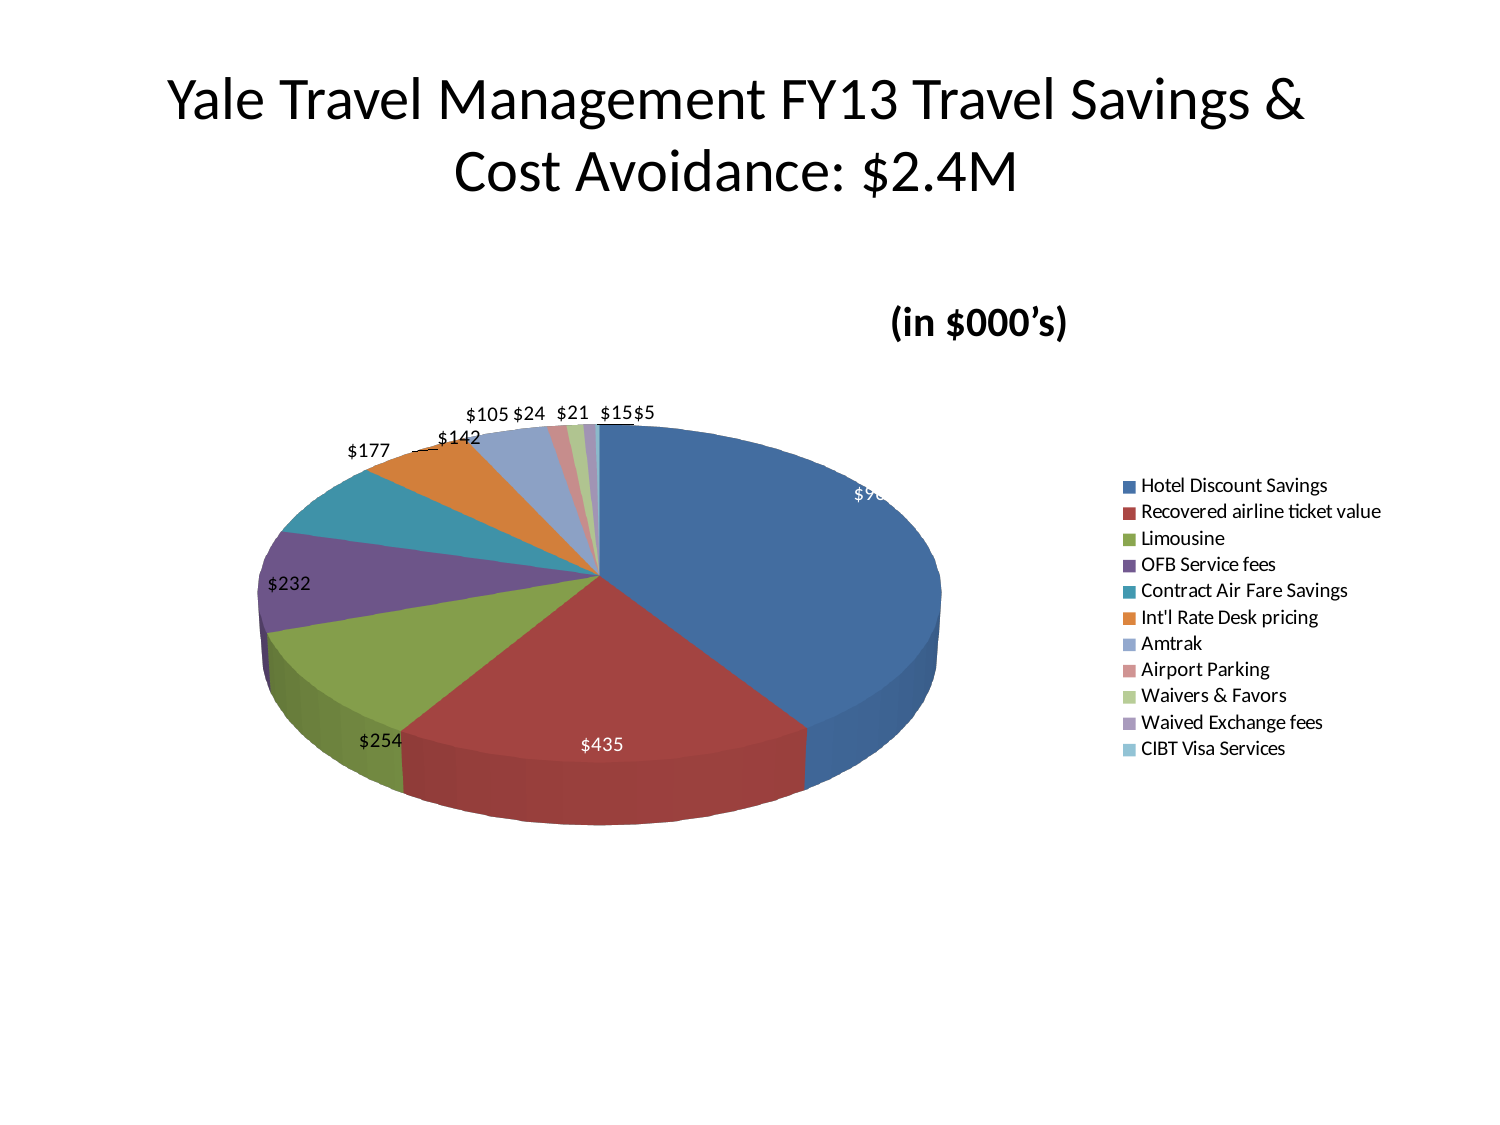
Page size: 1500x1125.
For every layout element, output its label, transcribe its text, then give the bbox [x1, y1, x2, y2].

title Yale Travel Management FY13 Travel Savings & Cost Avoidance: $2.4M [99, 50, 1375, 213]
chart [149, 262, 1401, 976]
